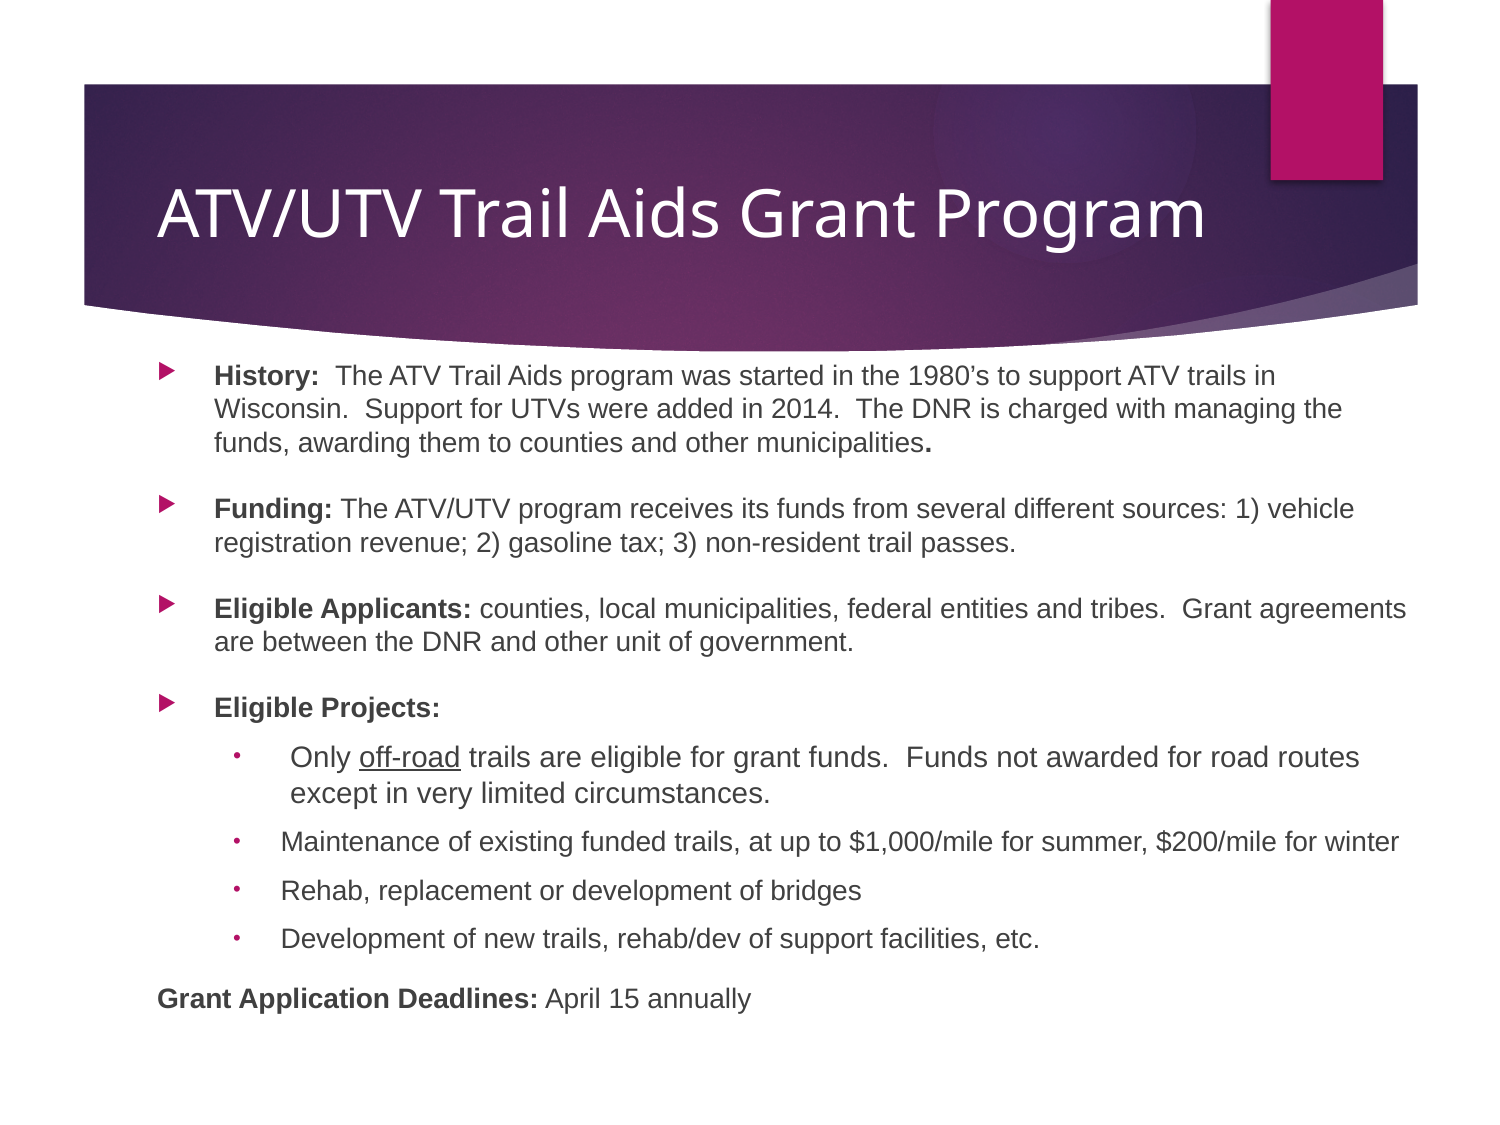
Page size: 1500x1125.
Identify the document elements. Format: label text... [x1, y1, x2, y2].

title ATV/UTV Trail Aids Grant Program [142, 152, 1275, 269]
list History: The ATV Trail Aids program was started in the 1980’s to support ATV trails in Wisconsin. Support for UTVs were added in 2014. The DNR is charged with managing the funds, awarding them to counties and other municipalities. Funding: The ATV/UTV program receives its funds from several different sources: 1) vehicle registration revenue; 2) gasoline tax; 3) non-resident trail passes. Eligible Applicants: counties, local municipalities, federal entities and tribes. Grant agreements are between the DNR and other unit of government. Eligible Projects: Only off-road trails are eligible for grant funds. Funds not awarded for road routes except in very limited circumstances. Maintenance of existing funded trails, at up to $1,000/mile for summer, $200/mile for winter Rehab, replacement or development of bridges Development of new trails, rehab/dev of support facilities, etc. Grant Application Deadlines: April 15 annually [142, 350, 1425, 1038]
